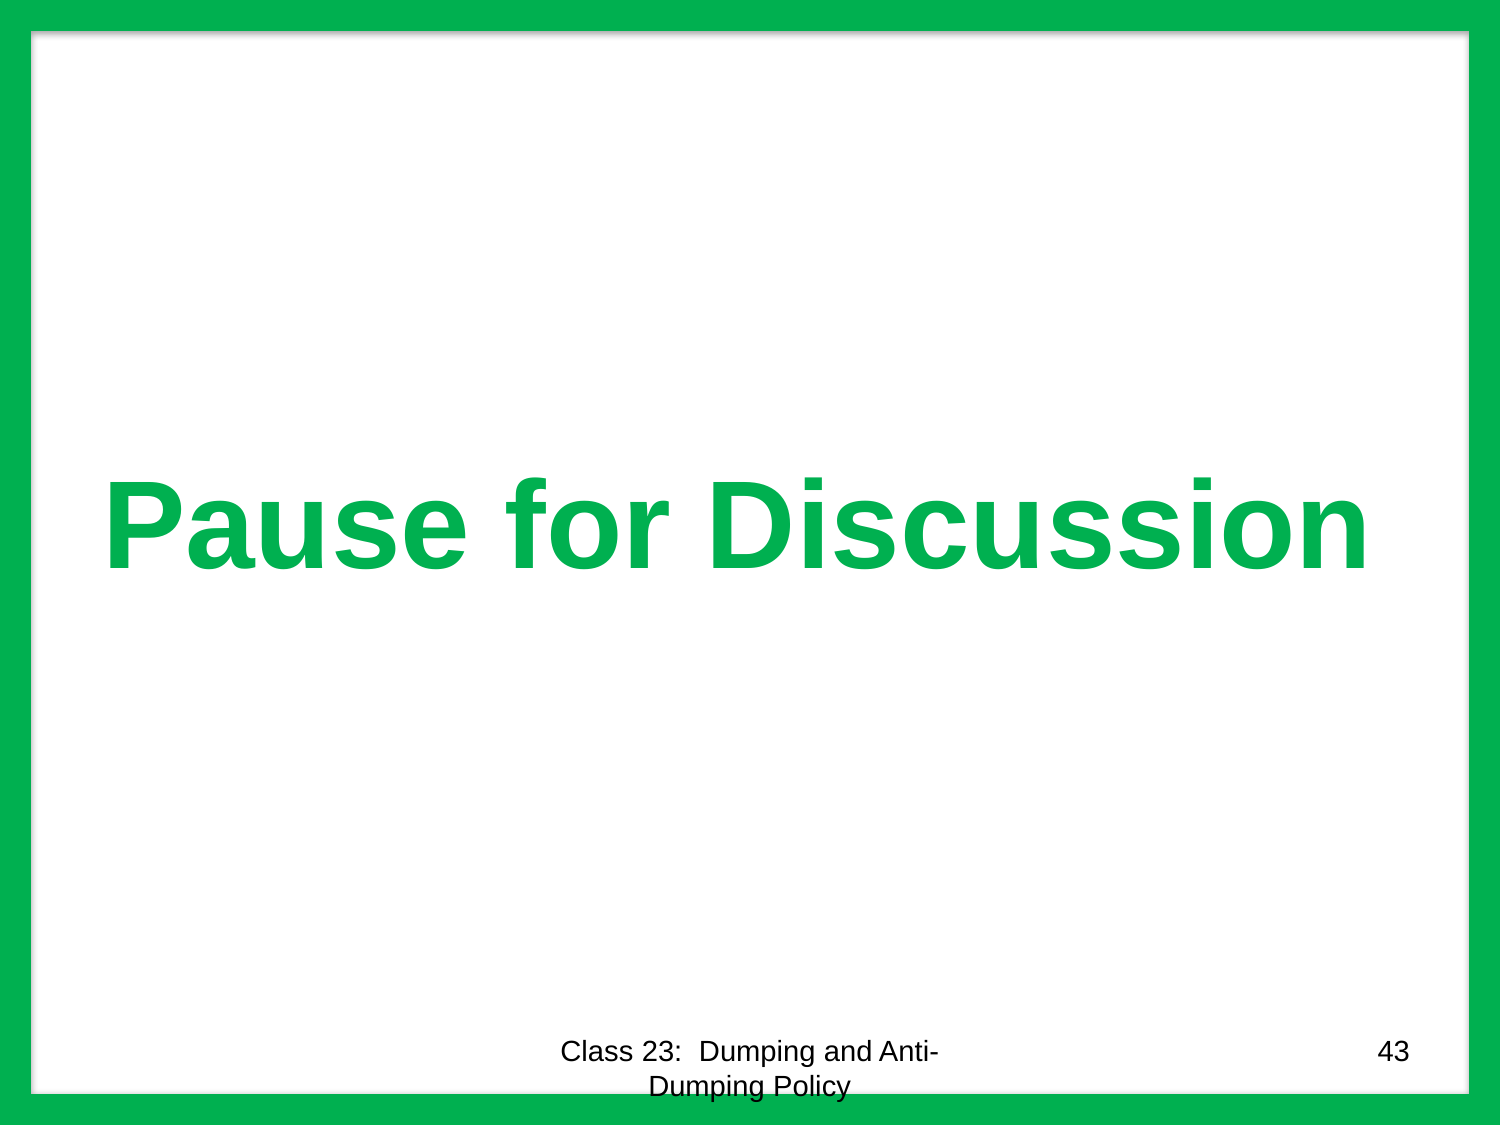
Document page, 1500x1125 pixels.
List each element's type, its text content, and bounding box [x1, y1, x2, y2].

text_box [0, 0, 1500, 1125]
footer Class 23: Dumping and Anti-Dumping Policy [512, 1024, 988, 1103]
slide_number 43 [1074, 1024, 1426, 1103]
